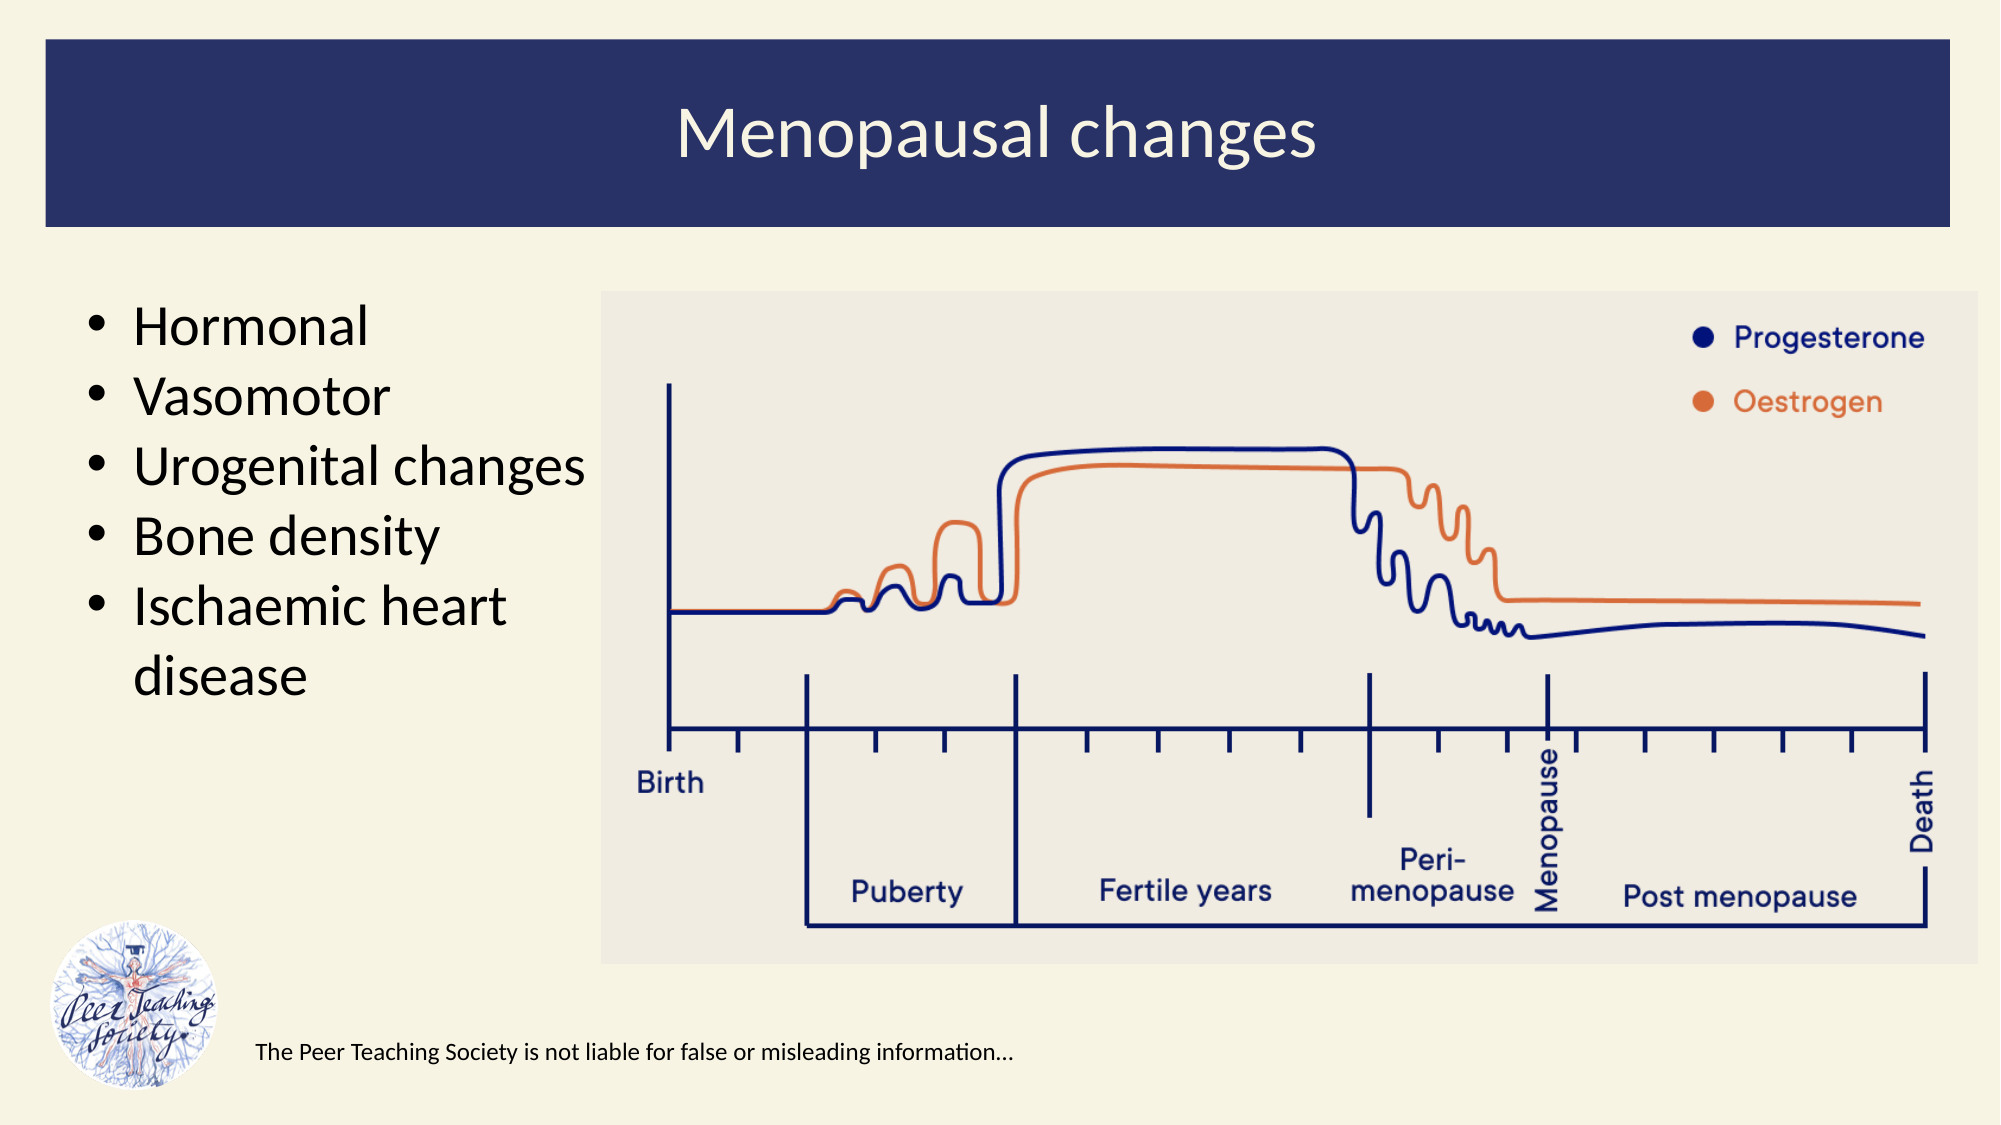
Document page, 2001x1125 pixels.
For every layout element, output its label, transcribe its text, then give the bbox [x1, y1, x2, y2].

text_box Menopausal changes [75, 75, 1919, 181]
text_box [45, 39, 1950, 227]
text_box The Peer Teaching Society is not liable for false or misleading information… [240, 1028, 1072, 1074]
picture [600, 291, 1979, 964]
picture [49, 920, 219, 1090]
text_box Hormonal Vasomotor Urogenital changes Bone density Ischaemic heart disease [71, 279, 646, 715]
